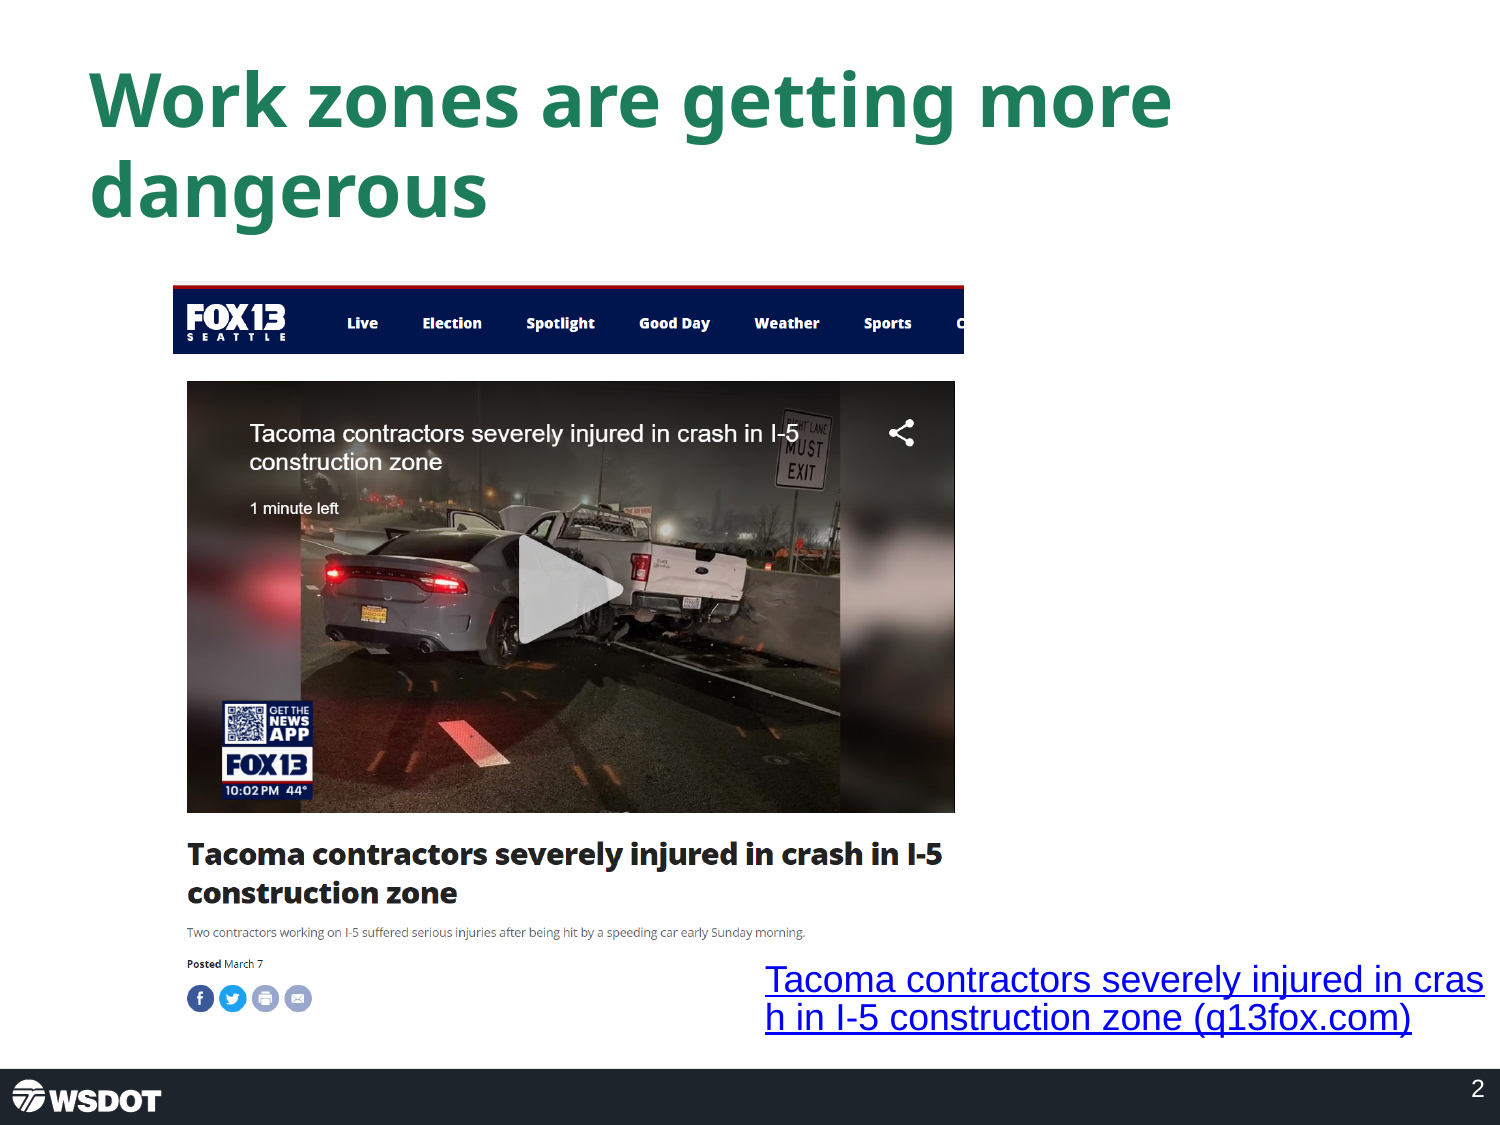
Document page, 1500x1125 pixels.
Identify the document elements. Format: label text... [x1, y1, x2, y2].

text_box Tacoma contractors severely injured in crash in I-5 construction zone (q13fox.com) [968, 948, 1500, 1008]
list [172, 280, 964, 1024]
picture [0, 0, 1500, 1125]
slide_number 2 [1149, 1065, 1500, 1125]
title Work zones are getting more dangerous [75, 45, 1425, 233]
